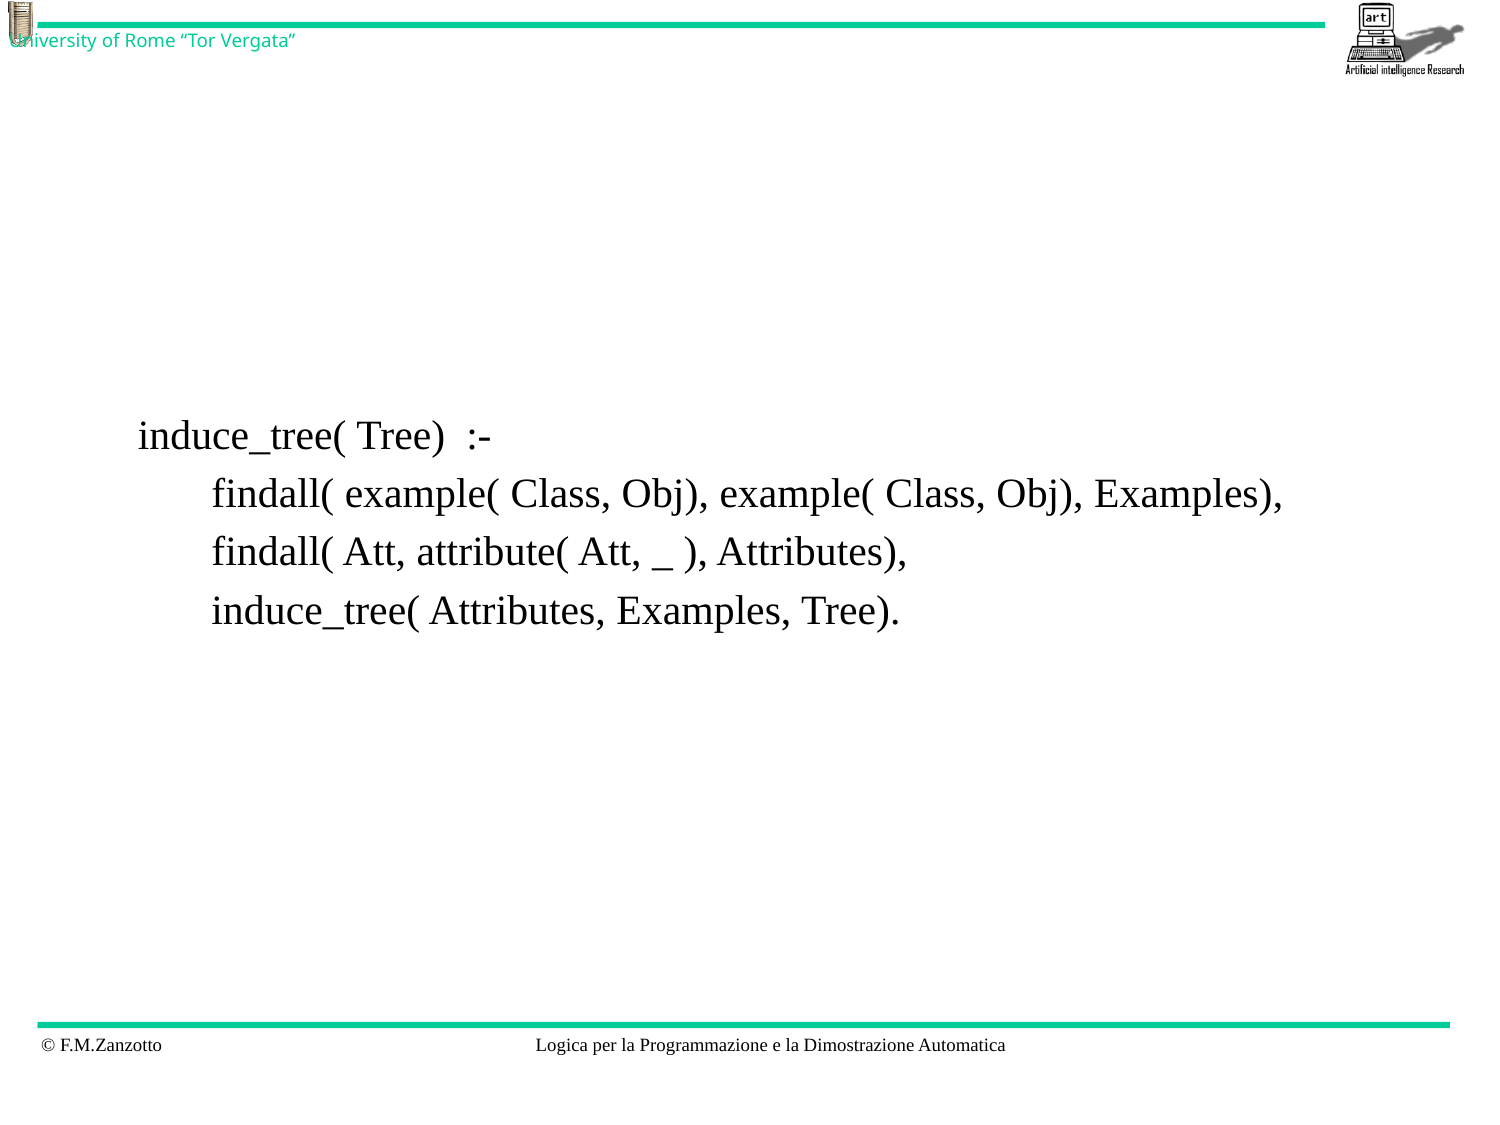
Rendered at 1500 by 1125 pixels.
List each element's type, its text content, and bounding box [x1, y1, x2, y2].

picture [4, 0, 38, 50]
picture [1337, 0, 1475, 77]
list induce_tree( Tree) :- findall( example( Class, Obj), example( Class, Obj), Examples), findall( Att, attribute( Att, _ ), Attributes), induce_tree( Attributes, Examples, Tree). [112, 224, 1388, 1001]
